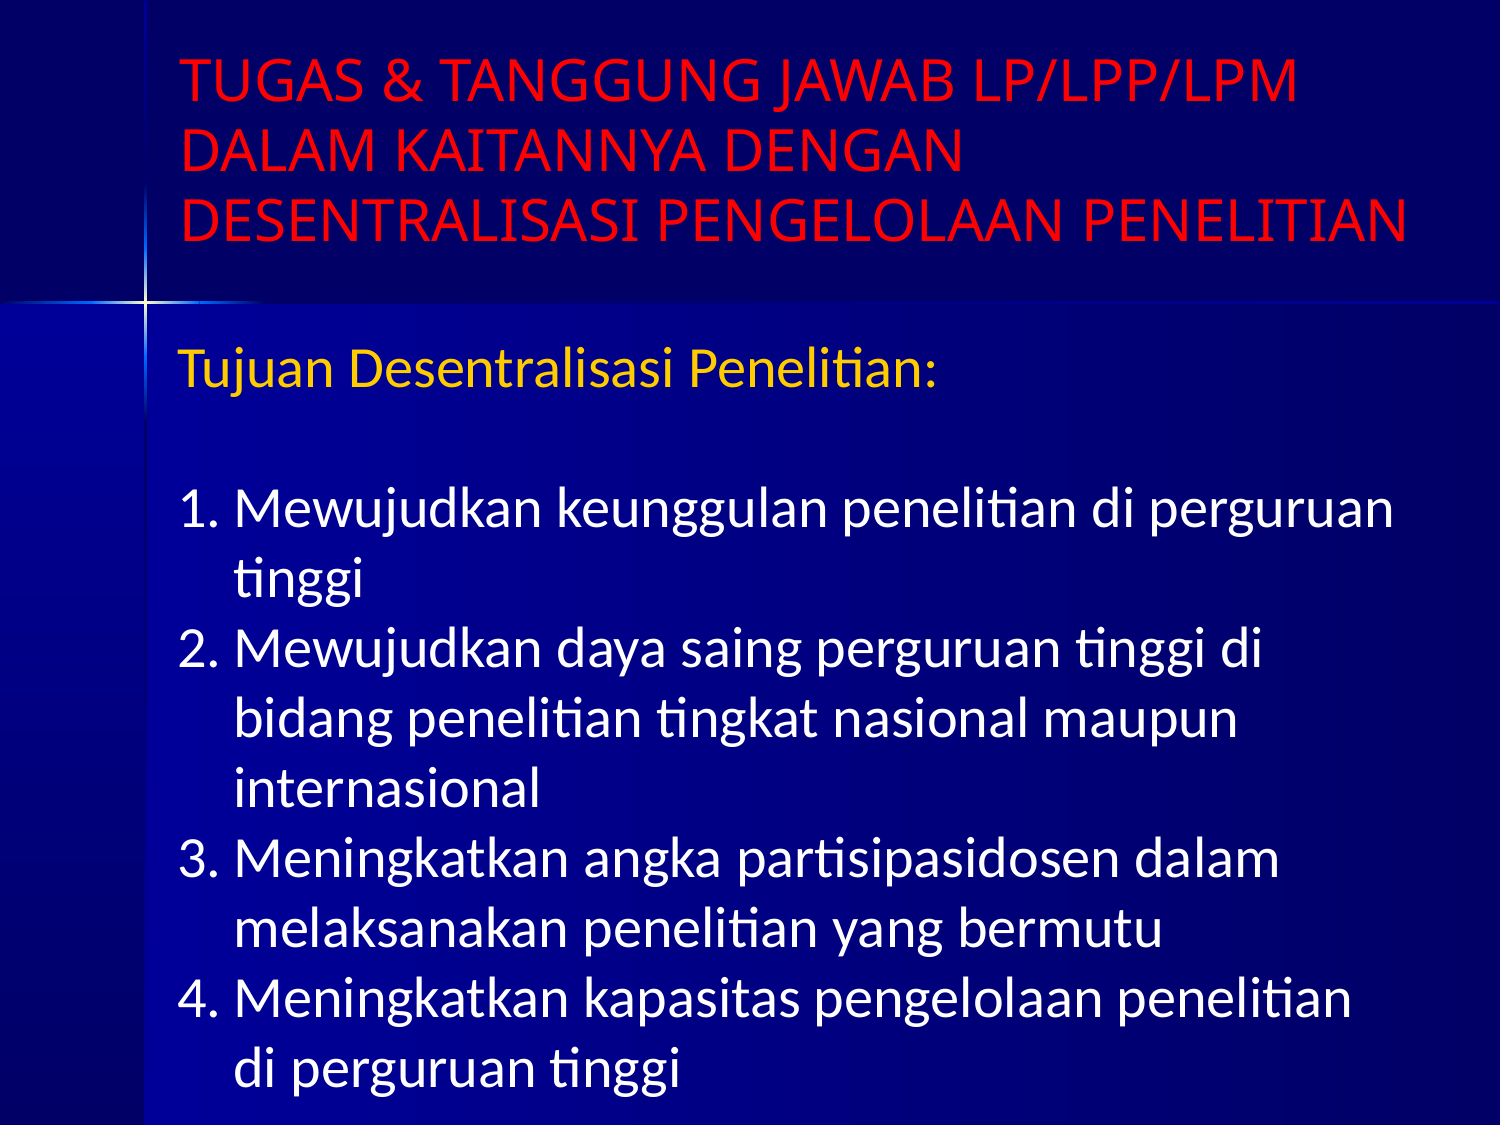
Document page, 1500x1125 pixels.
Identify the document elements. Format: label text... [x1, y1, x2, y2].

text_box TUGAS & TANGGUNG JAWAB LP/LPP/LPM DALAM KAITANNYA DENGAN DESENTRALISASI PENGELOLAAN PENELITIAN [150, 35, 1450, 261]
text_box Tujuan Desentralisasi Penelitian: Mewujudkan keunggulan penelitian di perguruan tinggi Mewujudkan daya saing perguruan tinggi di bidang penelitian tingkat nasional maupun internasional Meningkatkan angka partisipasidosen dalam melaksanakan penelitian yang bermutu Meningkatkan kapasitas pengelolaan penelitian di perguruan tinggi [162, 321, 1413, 1125]
